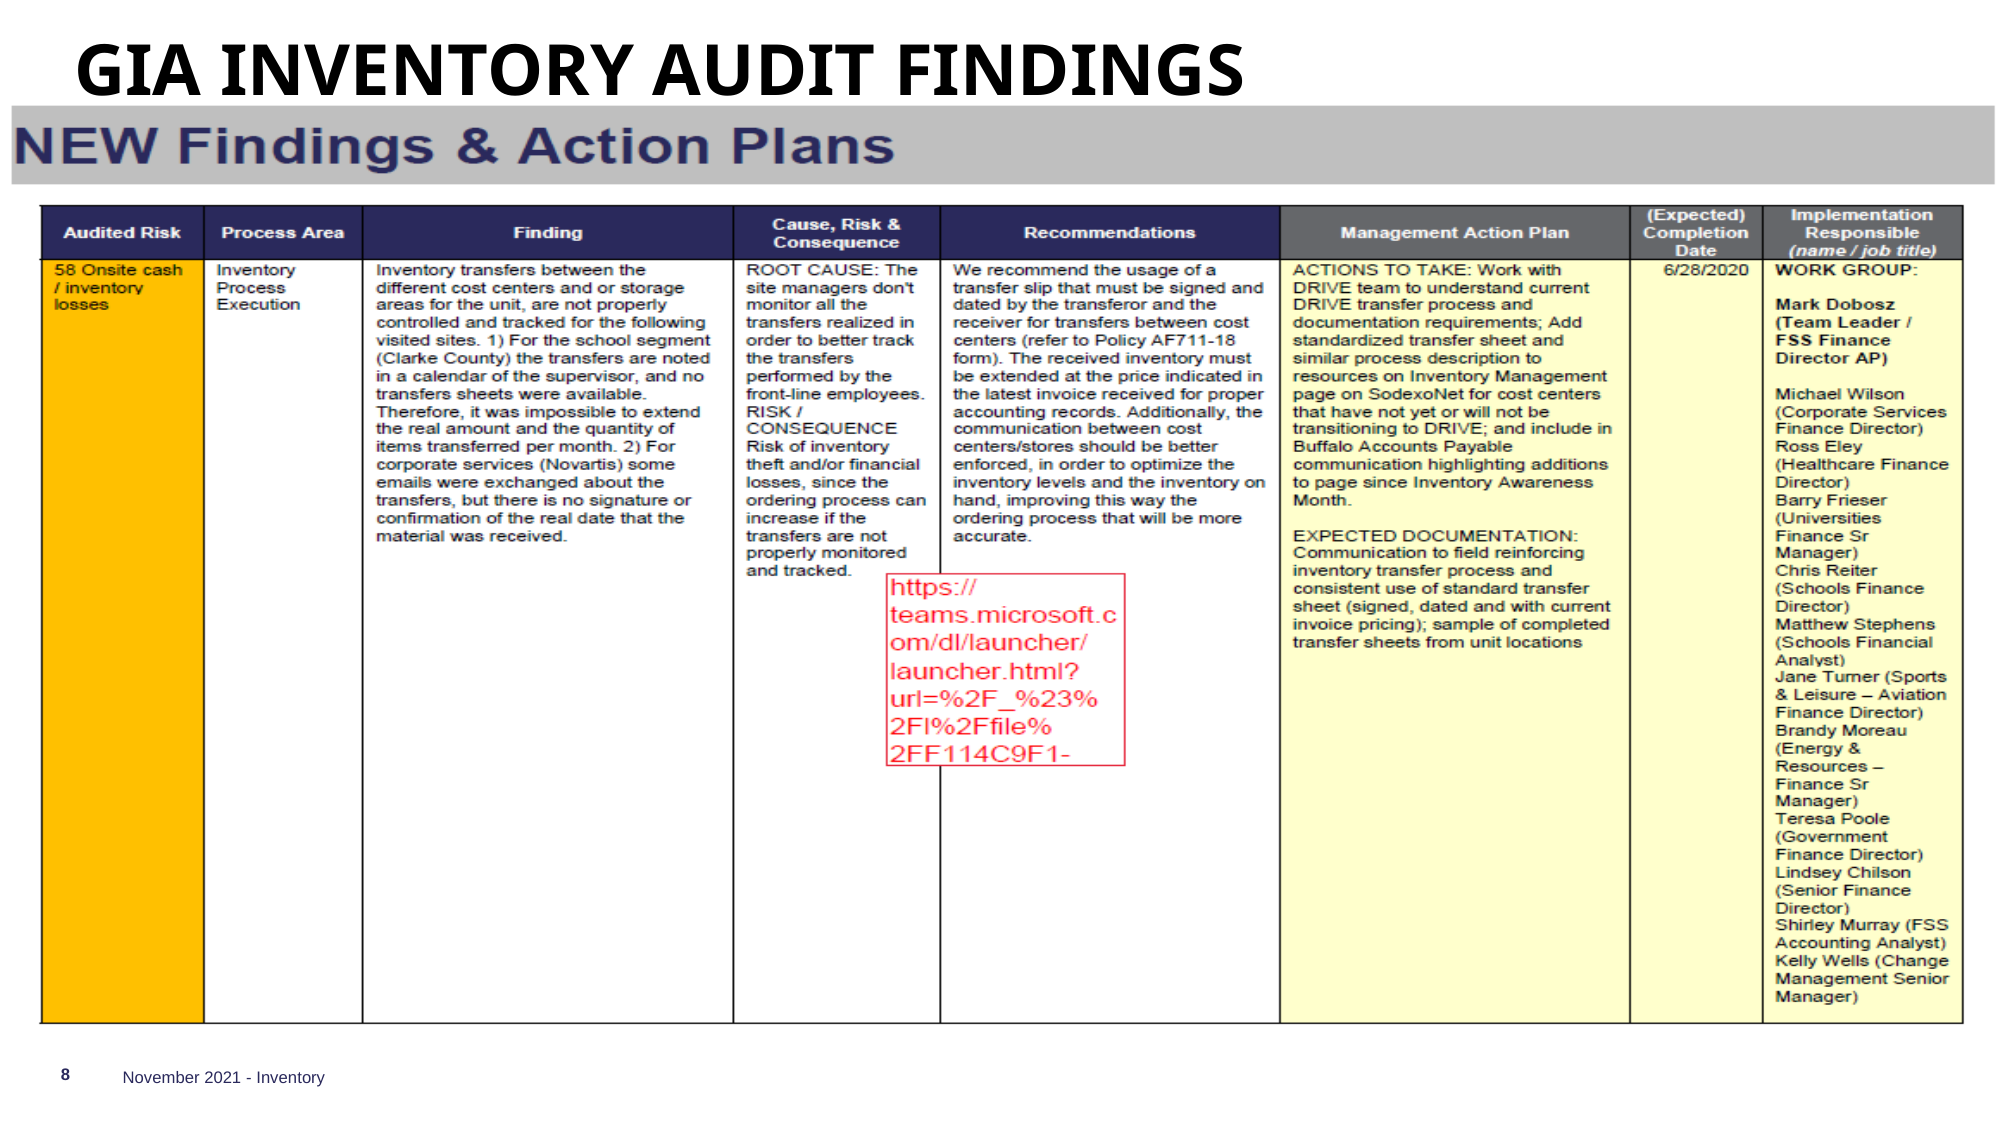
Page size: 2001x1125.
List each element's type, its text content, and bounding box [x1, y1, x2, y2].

picture [0, 99, 2000, 1059]
text_box 8 [18, 1059, 71, 1084]
text_box November 2021 - Inventory [122, 1061, 909, 1087]
title GIA INVENTORY AUDIT FINDINGS [59, 26, 1941, 99]
